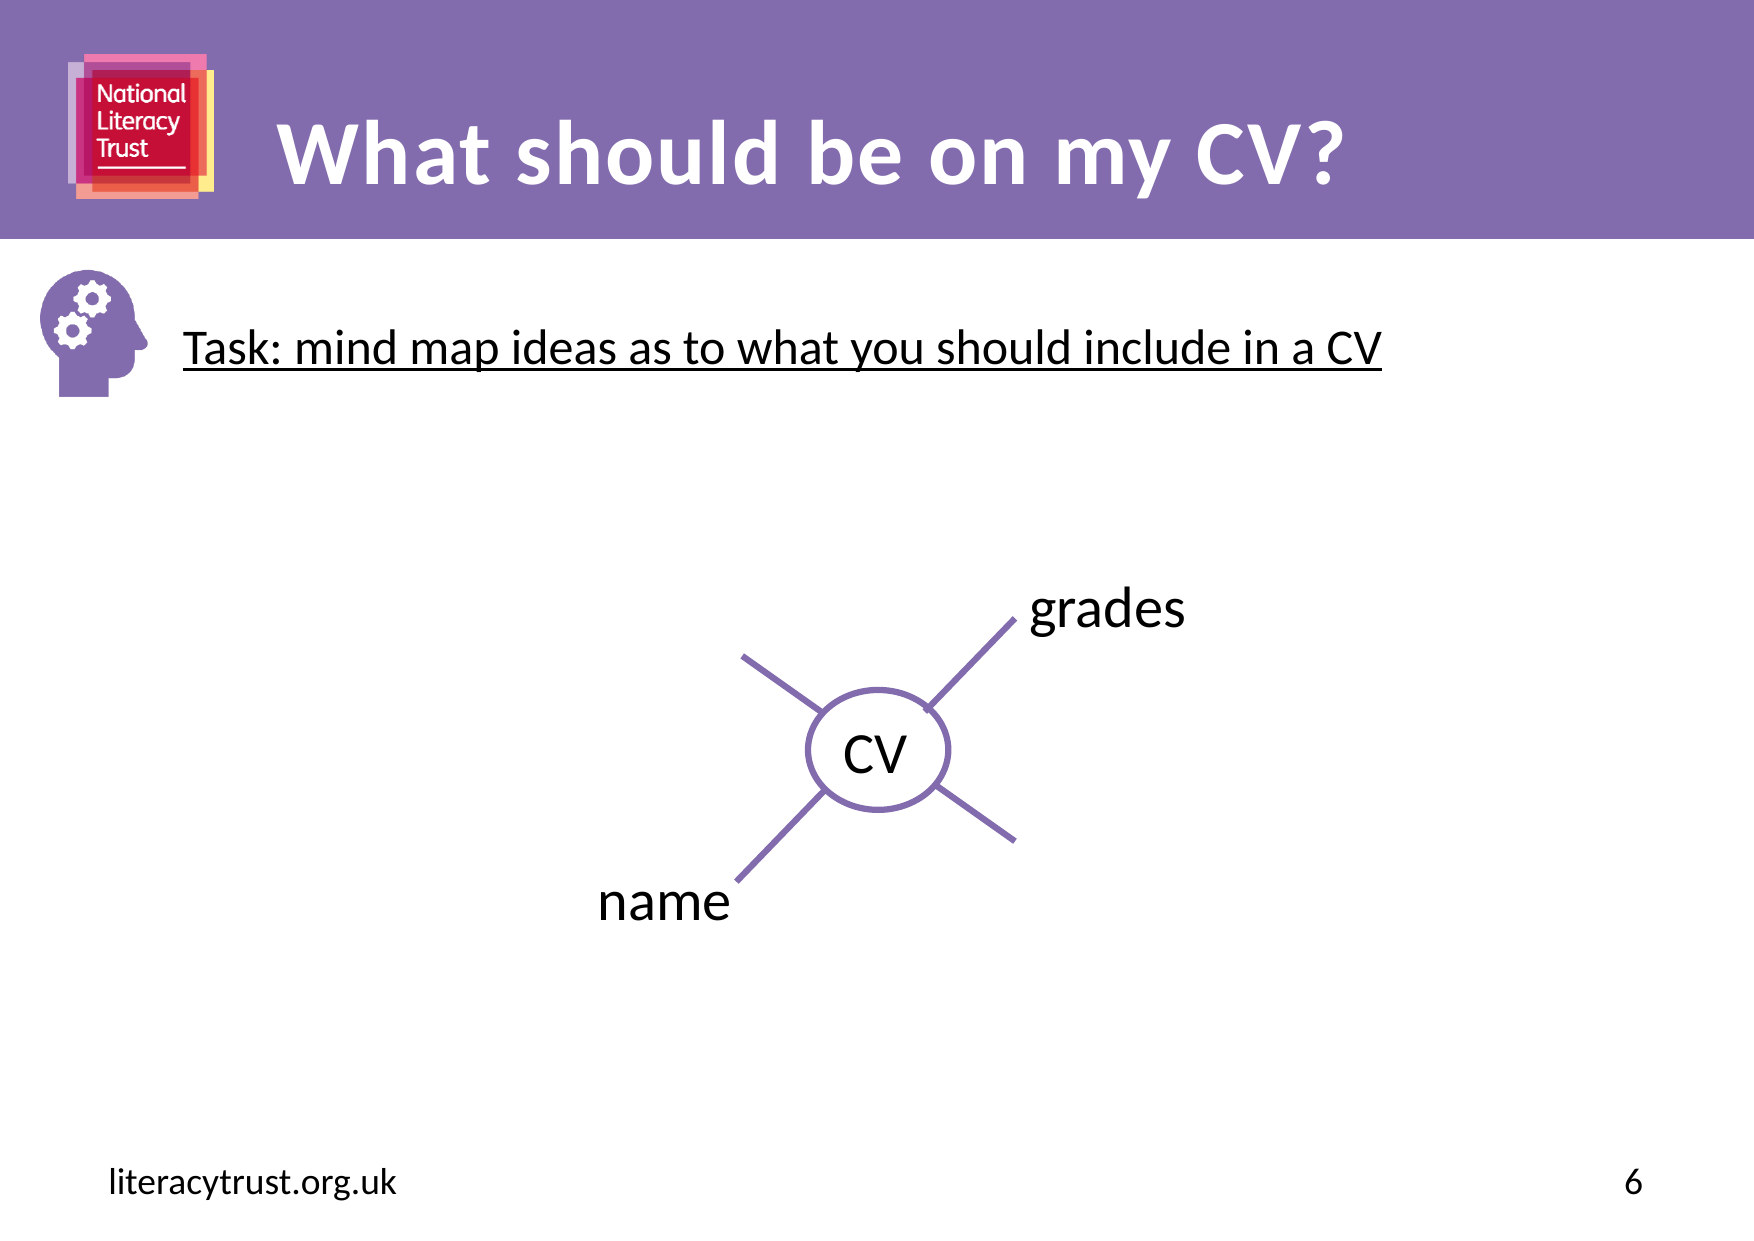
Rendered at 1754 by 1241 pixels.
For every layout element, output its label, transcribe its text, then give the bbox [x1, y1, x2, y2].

footer literacytrust.org.uk [93, 1149, 1173, 1216]
title What should be on my CV? [261, 11, 1634, 212]
text_box name [583, 854, 970, 939]
picture [17, 260, 169, 412]
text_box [924, 617, 1016, 713]
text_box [936, 785, 1016, 842]
subtitle Task: mind map ideas as to what you should include in a CV [174, 306, 1728, 396]
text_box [741, 655, 822, 712]
picture [68, 54, 214, 199]
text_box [735, 787, 828, 883]
text_box grades [1014, 561, 1402, 647]
text_box CV [807, 689, 949, 810]
